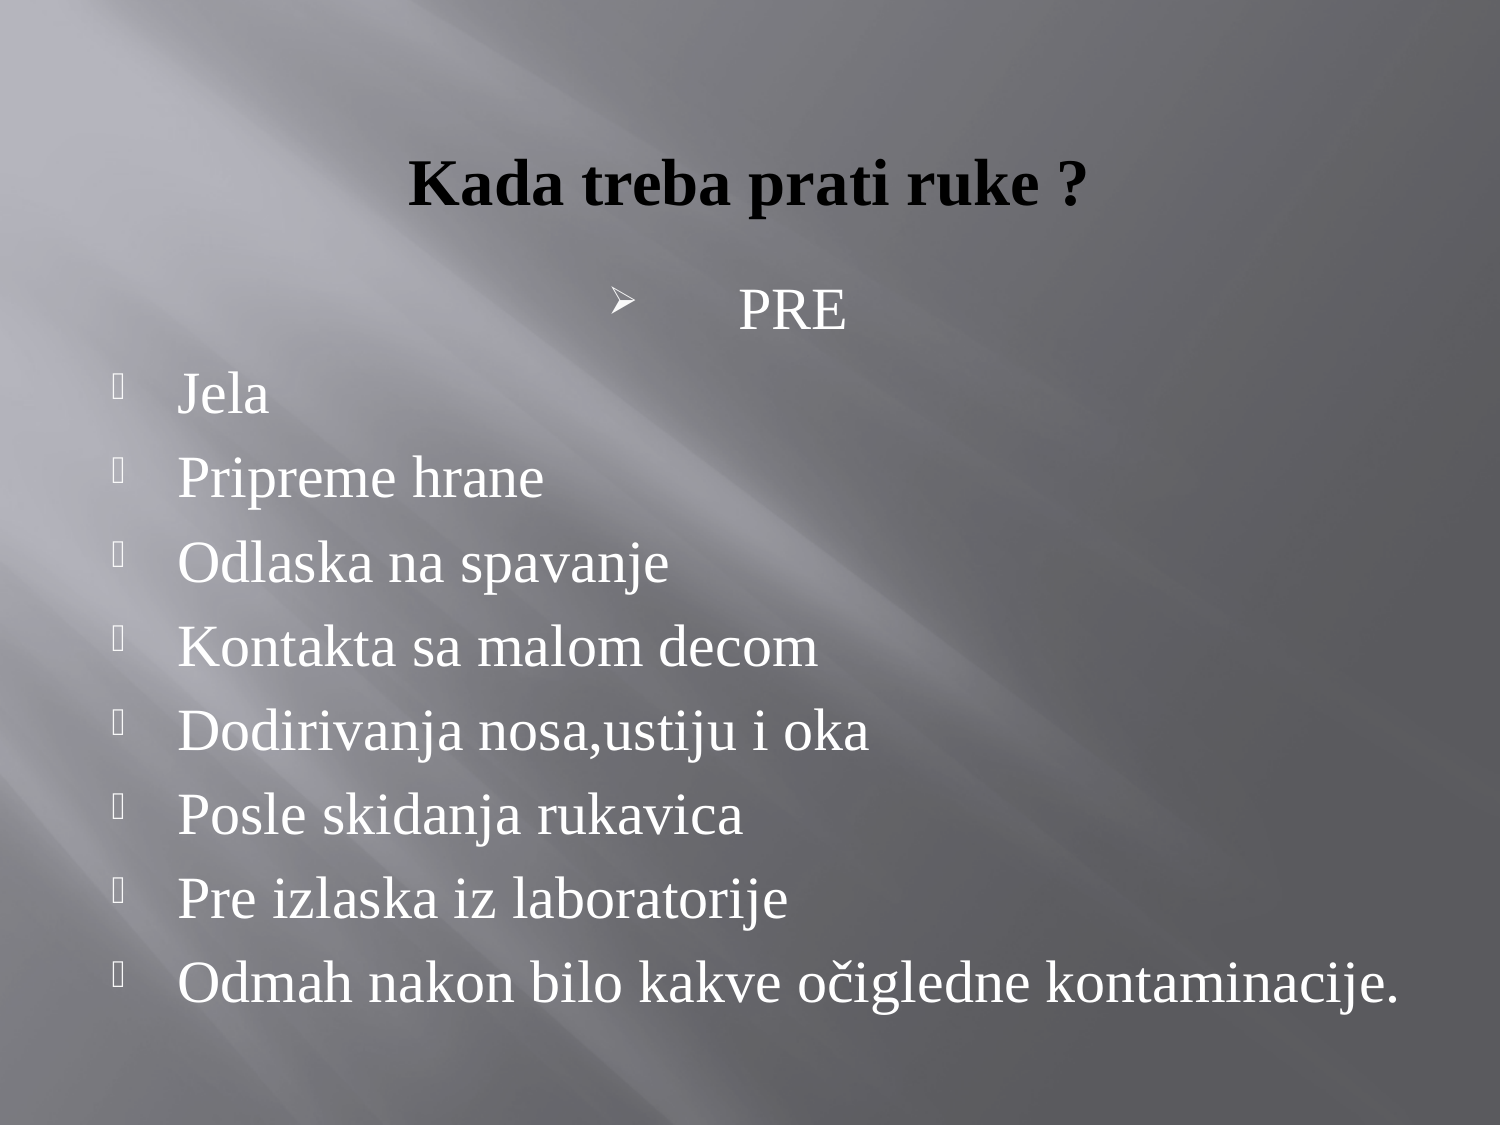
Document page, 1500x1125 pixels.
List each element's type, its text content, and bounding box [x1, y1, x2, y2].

title Kada treba prati ruke ? [75, 45, 1425, 233]
list PRE Jela Pripreme hrane Odlaska na spavanje Kontakta sa malom decom Dodirivanja nosa,ustiju i oka Posle skidanja rukavica Pre izlaska iz laboratorije Odmah nakon bilo kakve očigledne kontaminacije. [75, 262, 1425, 1035]
